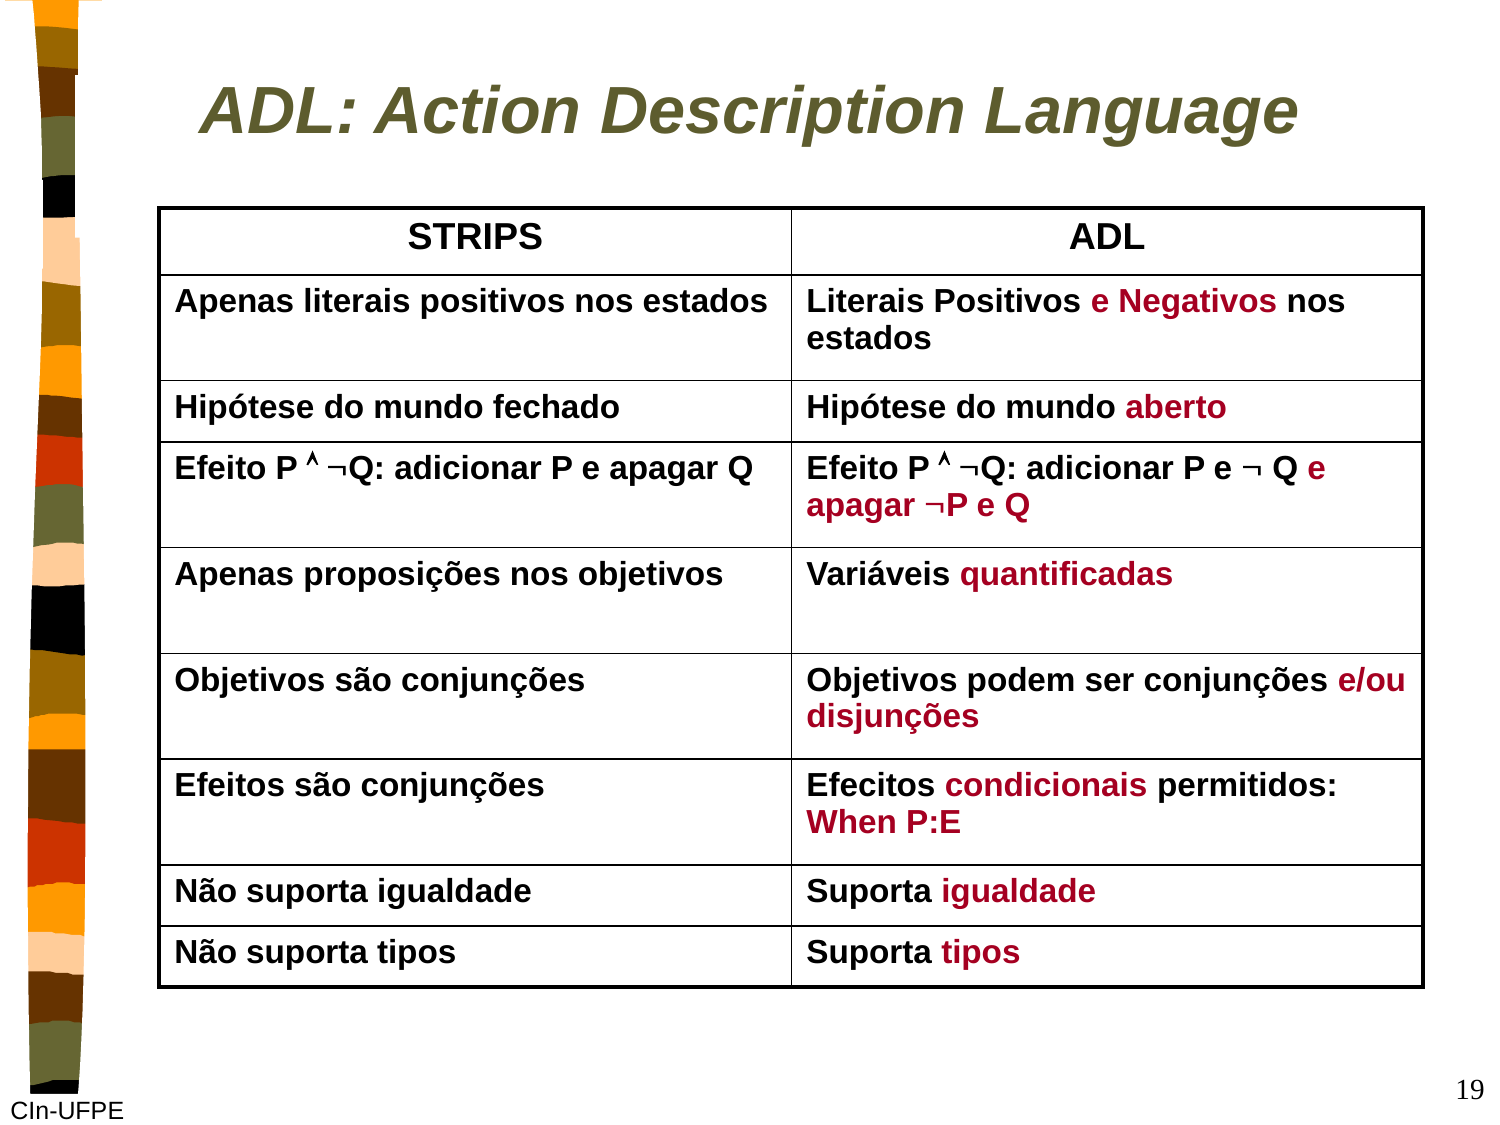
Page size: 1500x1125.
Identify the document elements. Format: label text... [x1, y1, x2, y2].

table_cell Hipótese do mundo aberto [792, 381, 1421, 441]
table_cell Efecitos condicionais permitidos: When P:E [792, 760, 1421, 864]
table_cell Objetivos podem ser conjunções e/ou disjunções [792, 654, 1421, 758]
table_cell Não suporta tipos [161, 927, 791, 985]
table_cell Suporta igualdade [792, 866, 1421, 925]
table_cell Variáveis quantificadas [792, 548, 1421, 653]
table_header ADL [792, 210, 1421, 274]
table_cell Literais Positivos e Negativos nos estados [792, 276, 1421, 380]
table_cell Suporta tipos [792, 927, 1421, 985]
table_cell Efeito P  Q: adicionar P e  Q e apagar P e Q [792, 443, 1421, 547]
slide_number 19 [1362, 1049, 1500, 1125]
table_header STRIPS [161, 210, 791, 274]
table_cell Não suporta igualdade [161, 866, 791, 925]
table_cell Apenas proposições nos objetivos [161, 548, 791, 653]
table_cell Hipótese do mundo fechado [161, 381, 791, 441]
table_cell Objetivos são conjunções [161, 654, 791, 758]
table_cell Efeito P  Q: adicionar P e apagar Q [161, 443, 791, 547]
title ADL: Action Description Language [74, 74, 1426, 238]
table_cell Efeitos são conjunções [161, 760, 791, 864]
table_cell Apenas literais positivos nos estados [161, 276, 791, 380]
